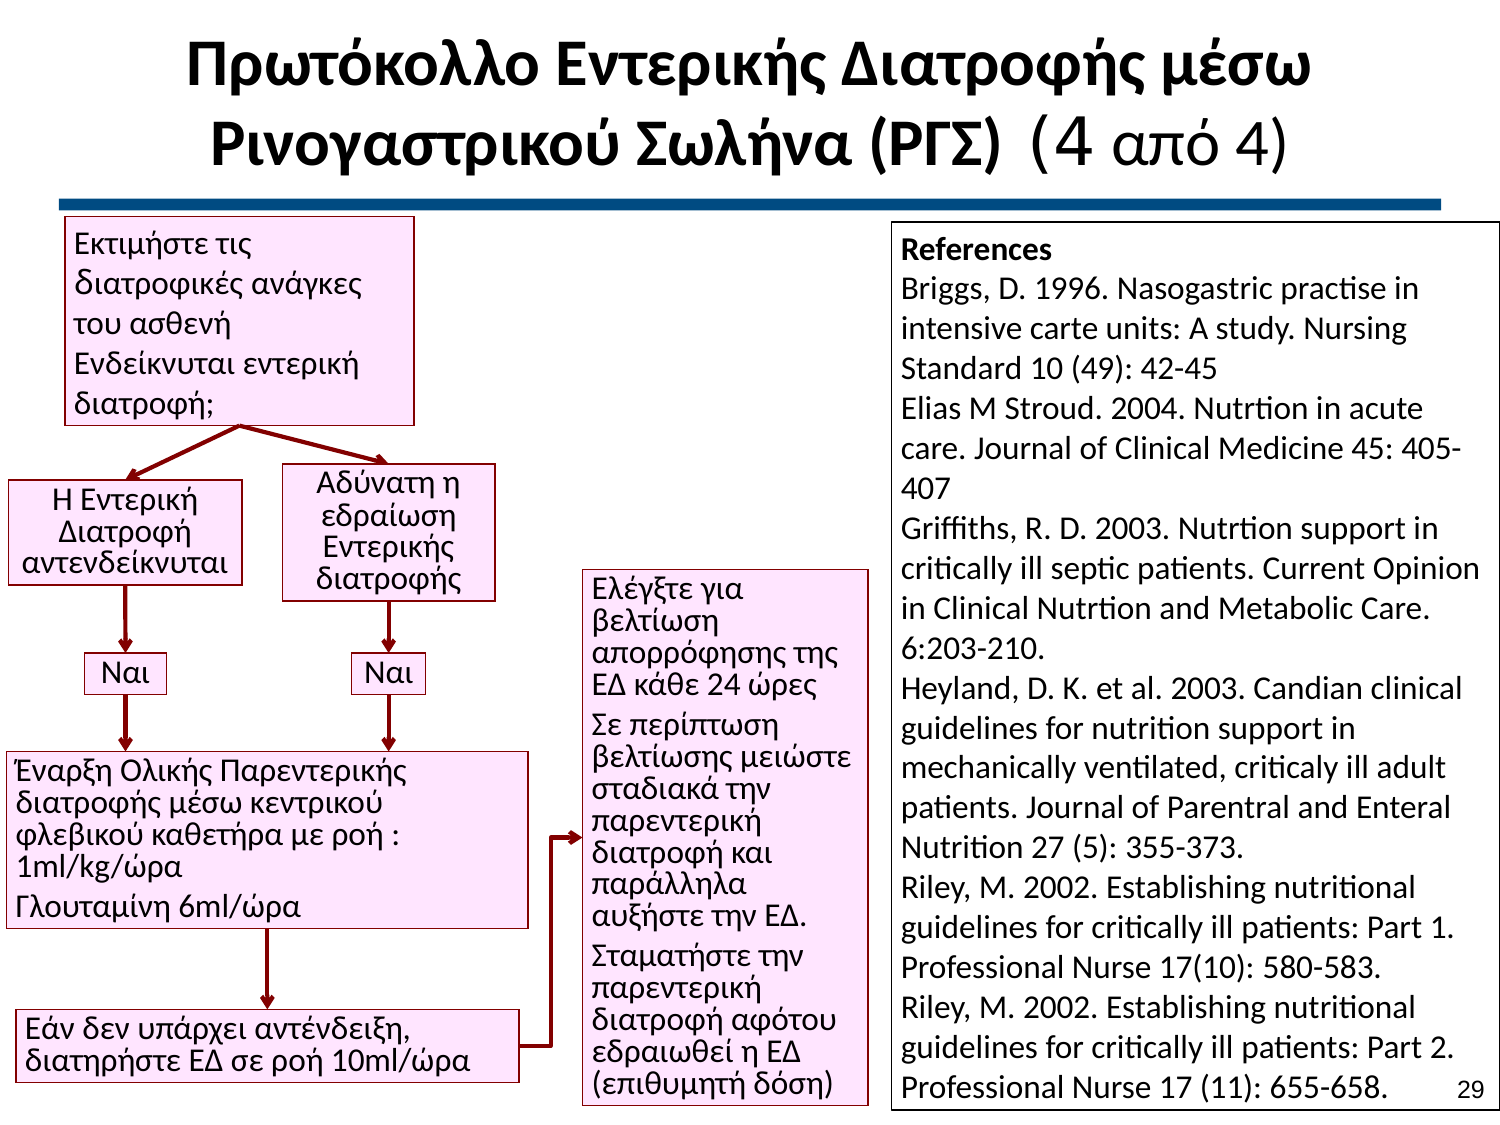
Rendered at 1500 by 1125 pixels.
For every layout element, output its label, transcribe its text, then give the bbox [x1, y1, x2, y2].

text_box Ναι [84, 652, 167, 695]
text_box [57, 197, 1443, 213]
text_box References Briggs, D. 1996. Nasogastric practise in intensive carte units: A study. Nursing Standard 10 (49): 42-45 Elias M Stroud. 2004. Nutrtion in acute care. Journal of Clinical Medicine 45: 405-407 Griffiths, R. D. 2003. Nutrtion support in critically ill septic patients. Current Opinion in Clinical Nutrtion and Metabolic Care. 6:203-210. Heyland, D. K. et al. 2003. Candian clinical guidelines for nutrition support in mechanically ventilated, criticaly ill adult patients. Journal of Parentral and Enteral Nutrition 27 (5): 355-373. Riley, M. 2002. Establishing nutritional guidelines for critically ill patients: Part 1. Professional Nurse 17(10): 580-583. Riley, M. 2002. Establishing nutritional guidelines for critically ill patients: Part 2. Professional Nurse 17 (11): 655-658. [891, 221, 1500, 1110]
text_box Ναι [351, 652, 426, 695]
text_box Η Εντερική Διατροφή αντενδείκνυται [8, 479, 243, 586]
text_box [518, 840, 583, 1047]
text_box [124, 427, 240, 481]
text_box Ελέγξτε για βελτίωση απορρόφησης της ΕΔ κάθε 24 ώρες Σε περίπτωση βελτίωσης μειώστε σταδιακά την παρεντερική διατροφή και παράλληλα αυξήστε την ΕΔ. Σταματήστε την παρεντερική διατροφή αφότου εδραιωθεί η ΕΔ (επιθυμητή δόση)‏ [582, 569, 869, 1106]
slide_number 28 [1149, 1058, 1500, 1119]
text_box Αδύνατη η εδραίωση Εντερικής διατροφής [282, 463, 495, 601]
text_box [239, 427, 389, 465]
title Πρωτόκολλο Εντερικής Διατροφής μέσω Ρινογαστρικού Σωλήνα (ΡΓΣ)‏ (4 από 4) [75, 1, 1425, 197]
text_box Εάν δεν υπάρχει αντένδειξη, διατηρήστε ΕΔ σε ροή 10ml/ώρα [15, 1009, 519, 1083]
text_box Εκτιμήστε τις διατροφικές ανάγκες του ασθενή Ενδείκνυται εντερική διατροφή; [64, 216, 414, 426]
text_box Έναρξη Ολικής Παρεντερικής διατροφής μέσω κεντρικού φλεβικού καθετήρα με ροή : 1ml/kg/ώρα Γλουταμίνη 6ml/ώρα [6, 751, 529, 929]
